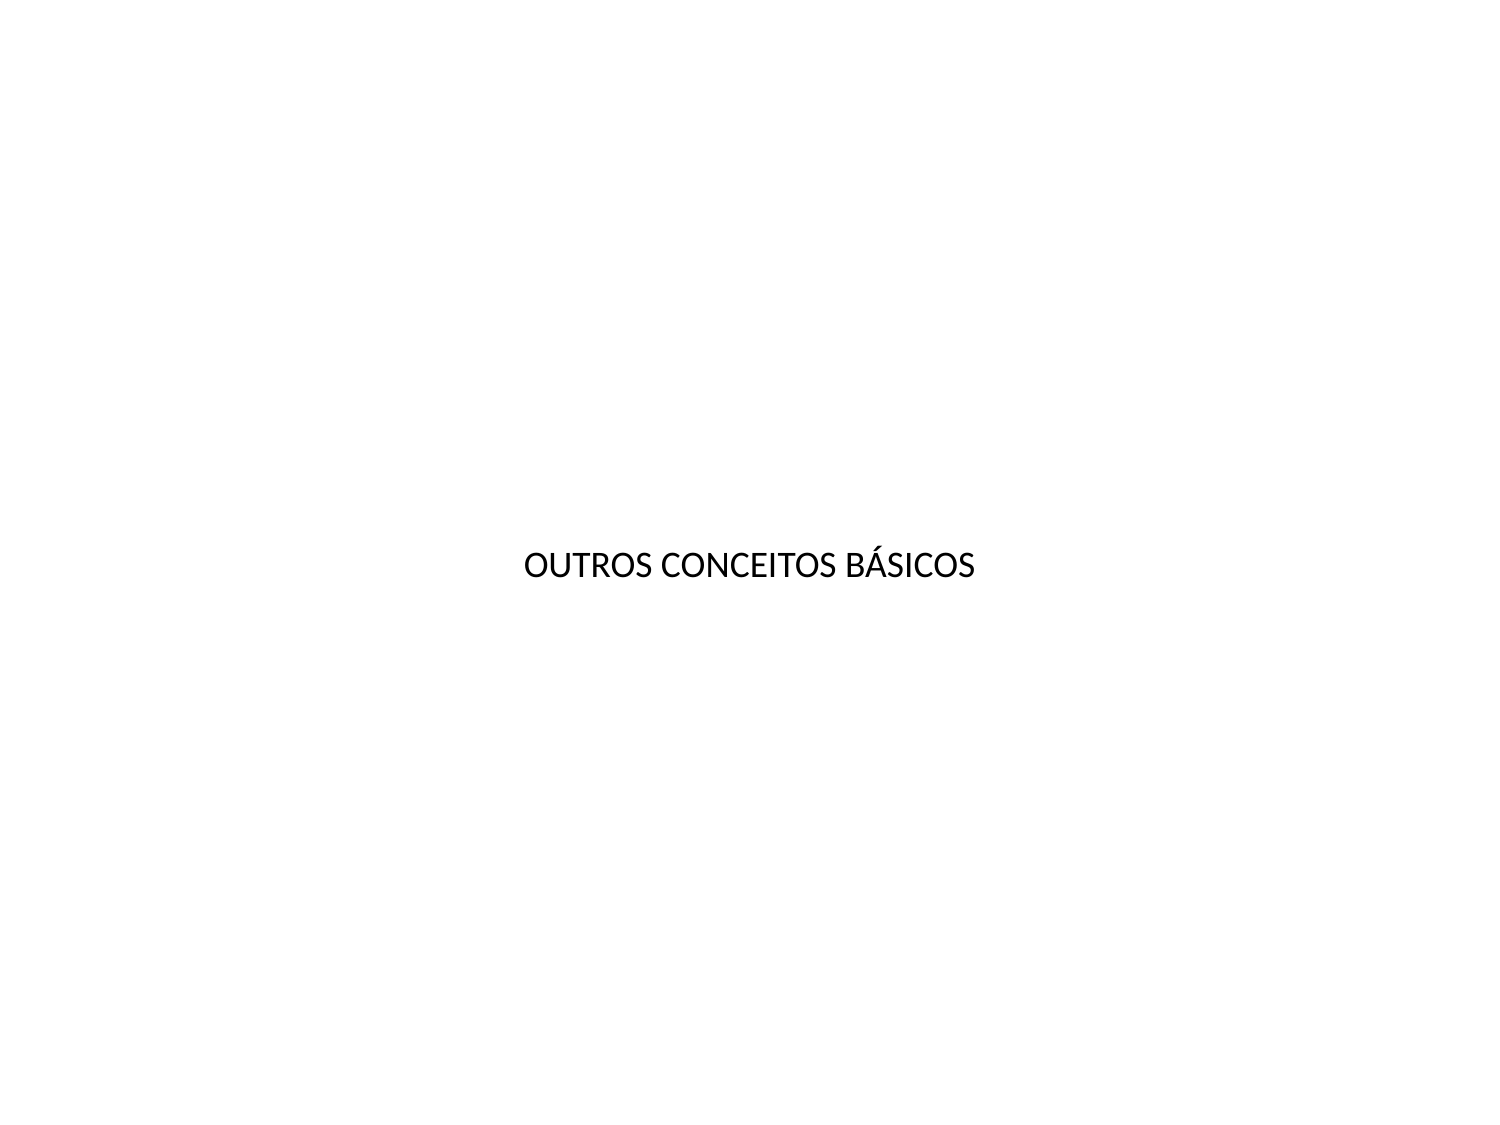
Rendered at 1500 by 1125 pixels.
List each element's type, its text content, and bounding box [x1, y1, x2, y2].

text_box OUTROS CONCEITOS BÁSICOS [509, 532, 991, 592]
